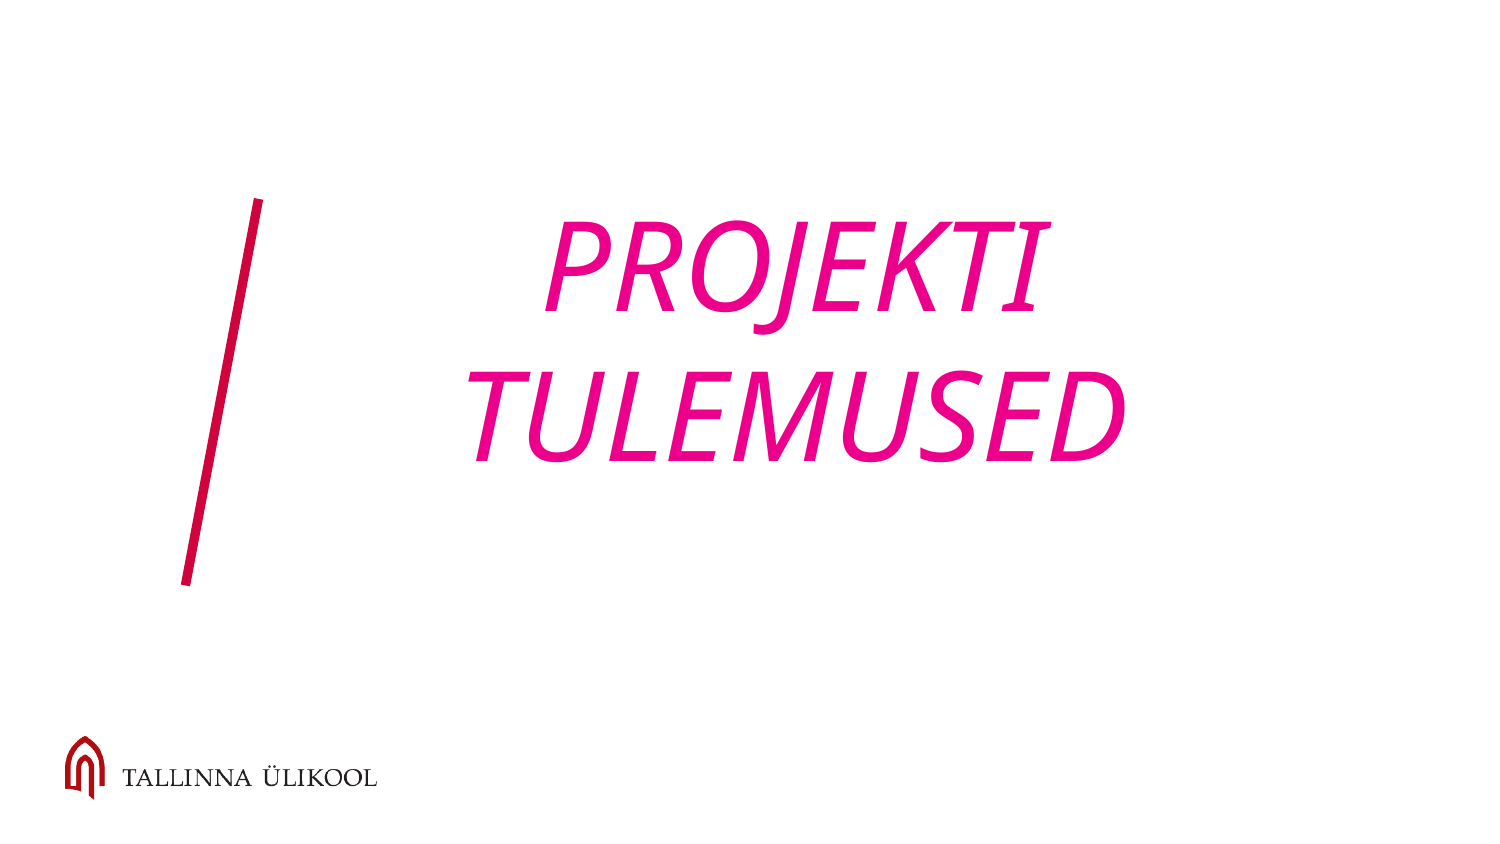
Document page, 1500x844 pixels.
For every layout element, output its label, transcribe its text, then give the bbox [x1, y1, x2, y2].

title PROJEKTI TULEMUSED [307, 304, 1280, 495]
picture [65, 735, 377, 800]
